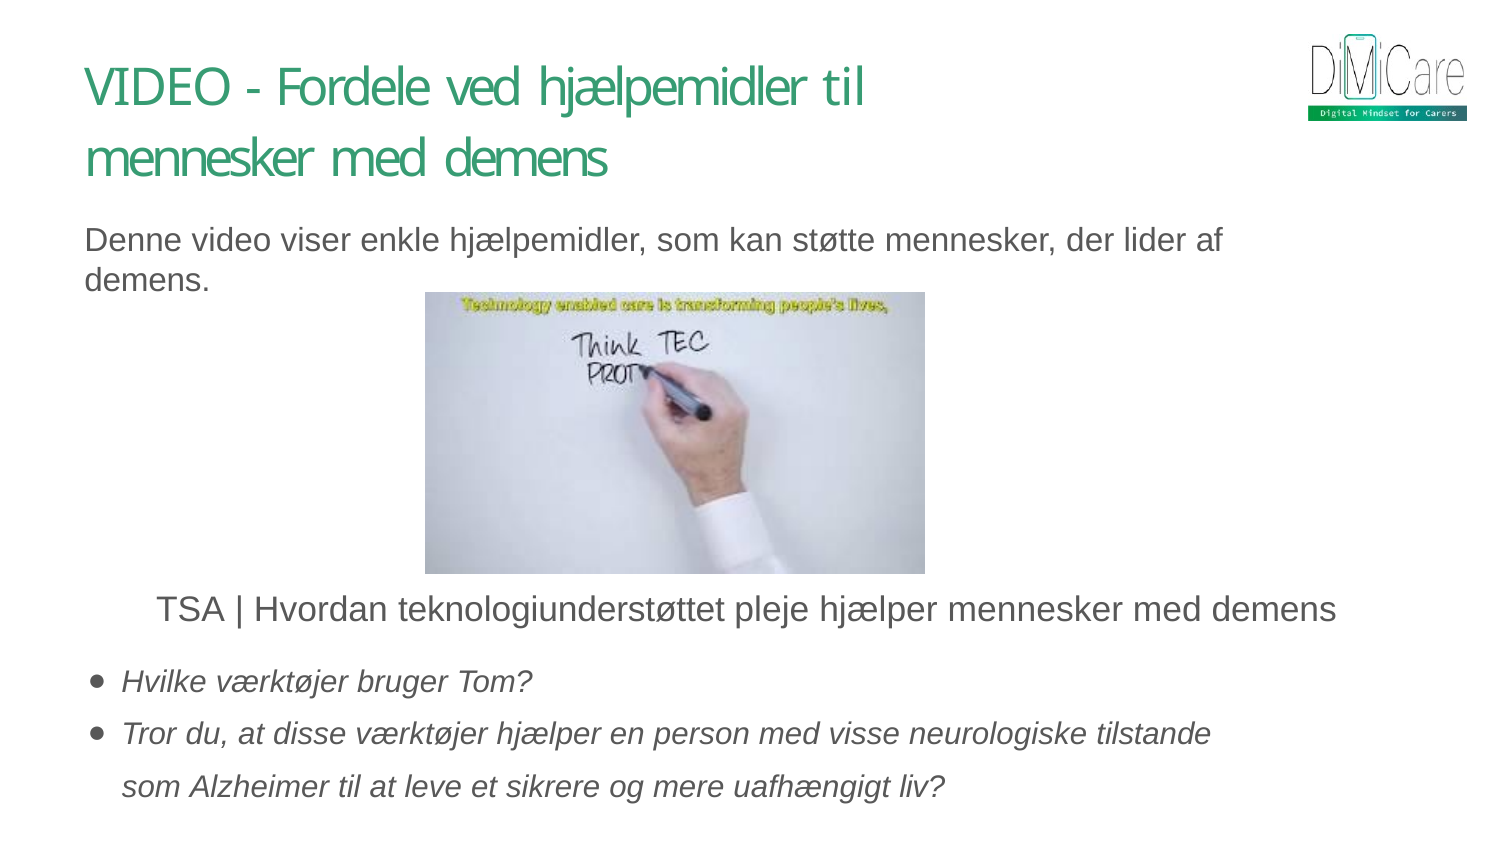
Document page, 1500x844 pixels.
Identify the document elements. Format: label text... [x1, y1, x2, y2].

text_box TSA | Hvordan teknologiunderstøttet pleje hjælper mennesker med demens Hvilke værktøjer bruger Tom? Tror du, at disse værktøjer hjælper en person med visse neurologiske tilstande som Alzheimer til at leve et sikrere og mere uafhængigt liv? [85, 583, 1346, 804]
picture [424, 292, 926, 574]
title VIDEO - Fordele ved hjælpemidler til mennesker med demens [82, 41, 995, 194]
text_box Denne video viser enkle hjælpemidler, som kan støtte mennesker, der lider af demens. [82, 216, 1229, 298]
picture [1308, 33, 1468, 121]
